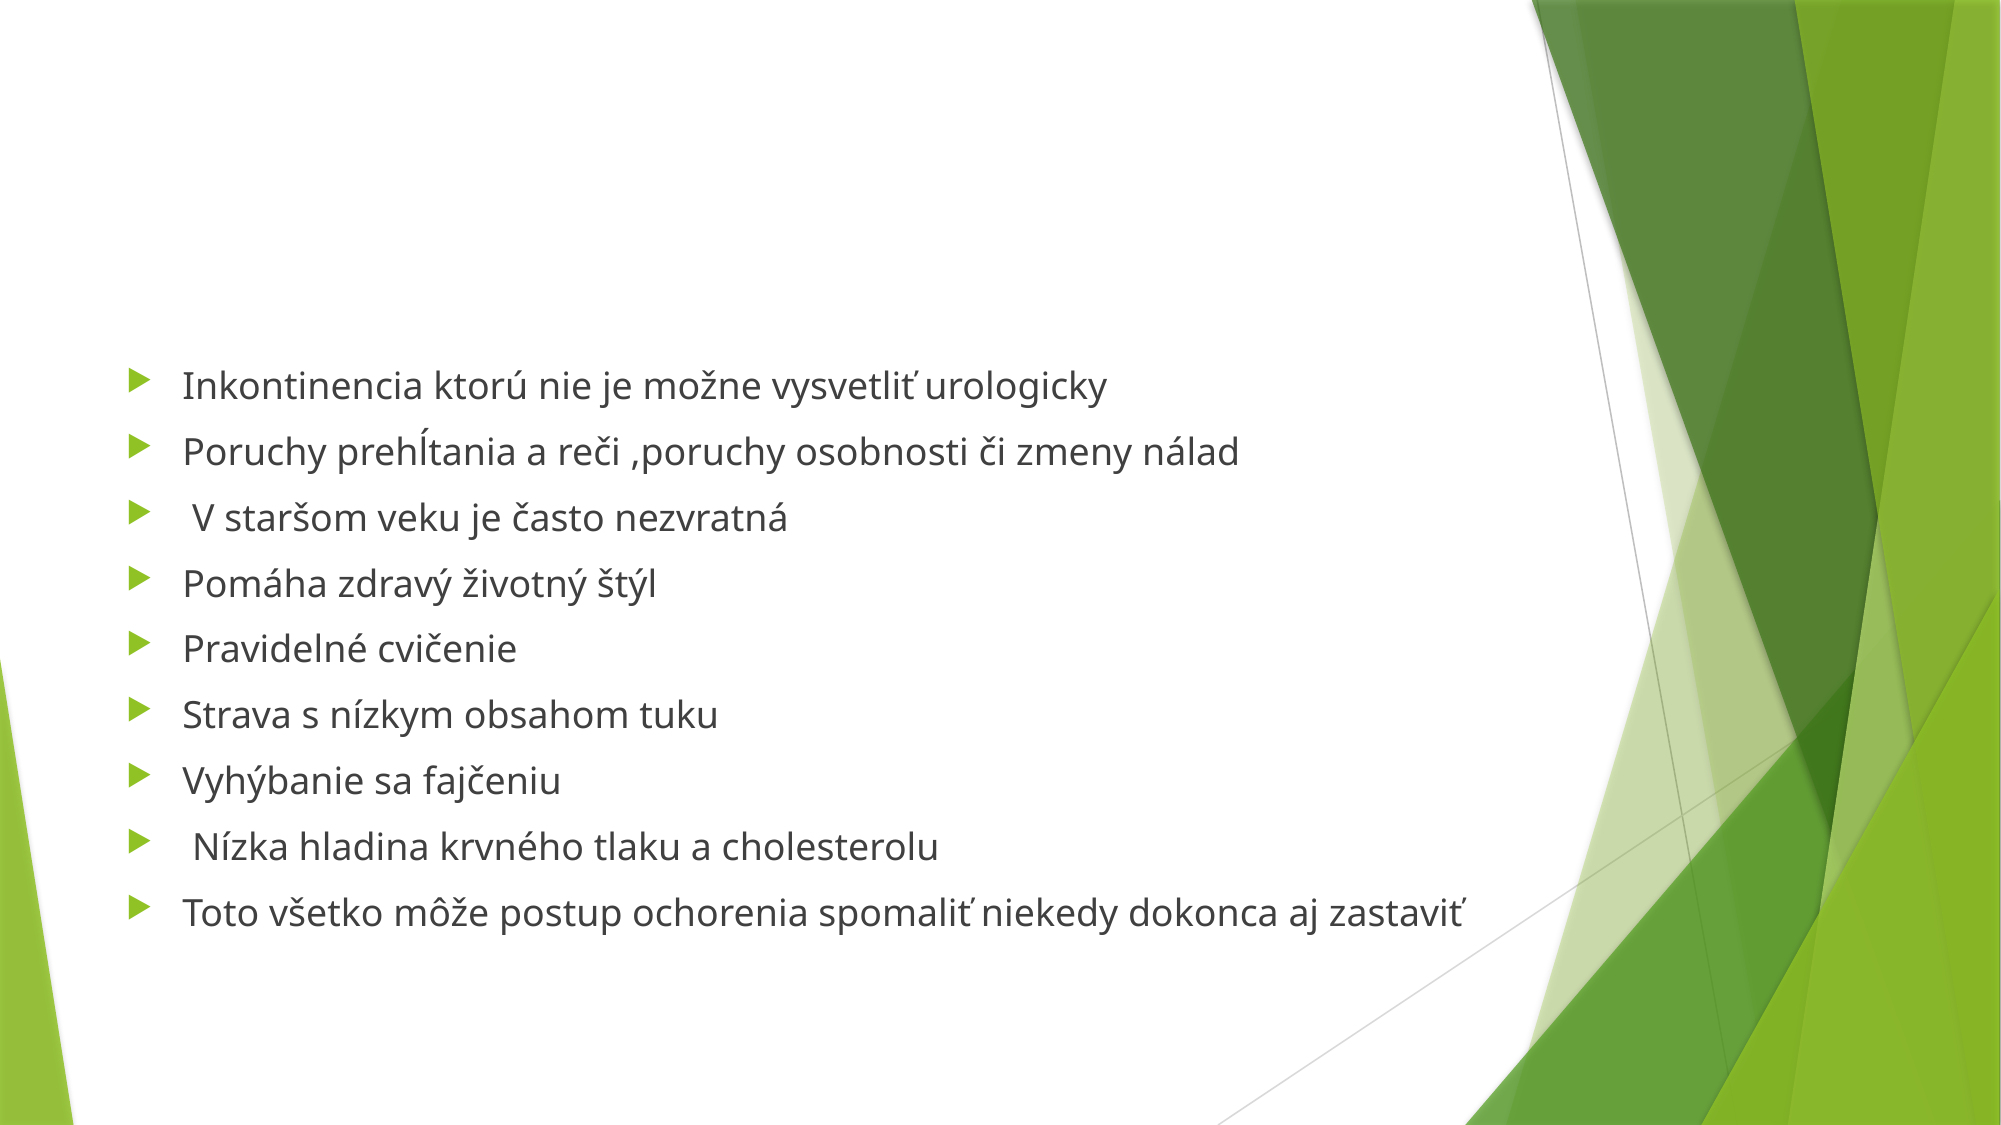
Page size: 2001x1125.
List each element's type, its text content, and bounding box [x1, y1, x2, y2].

list Inkontinencia ktorú nie je možne vysvetliť urologicky Poruchy prehĺtania a reči ,poruchy osobnosti či zmeny nálad V staršom veku je často nezvratná Pomáha zdravý životný štýl Pravidelné cvičenie Strava s nízkym obsahom tuku Vyhýbanie sa fajčeniu Nízka hladina krvného tlaku a cholesterolu Toto všetko môže postup ochorenia spomaliť niekedy dokonca aj zastaviť [111, 354, 1522, 992]
